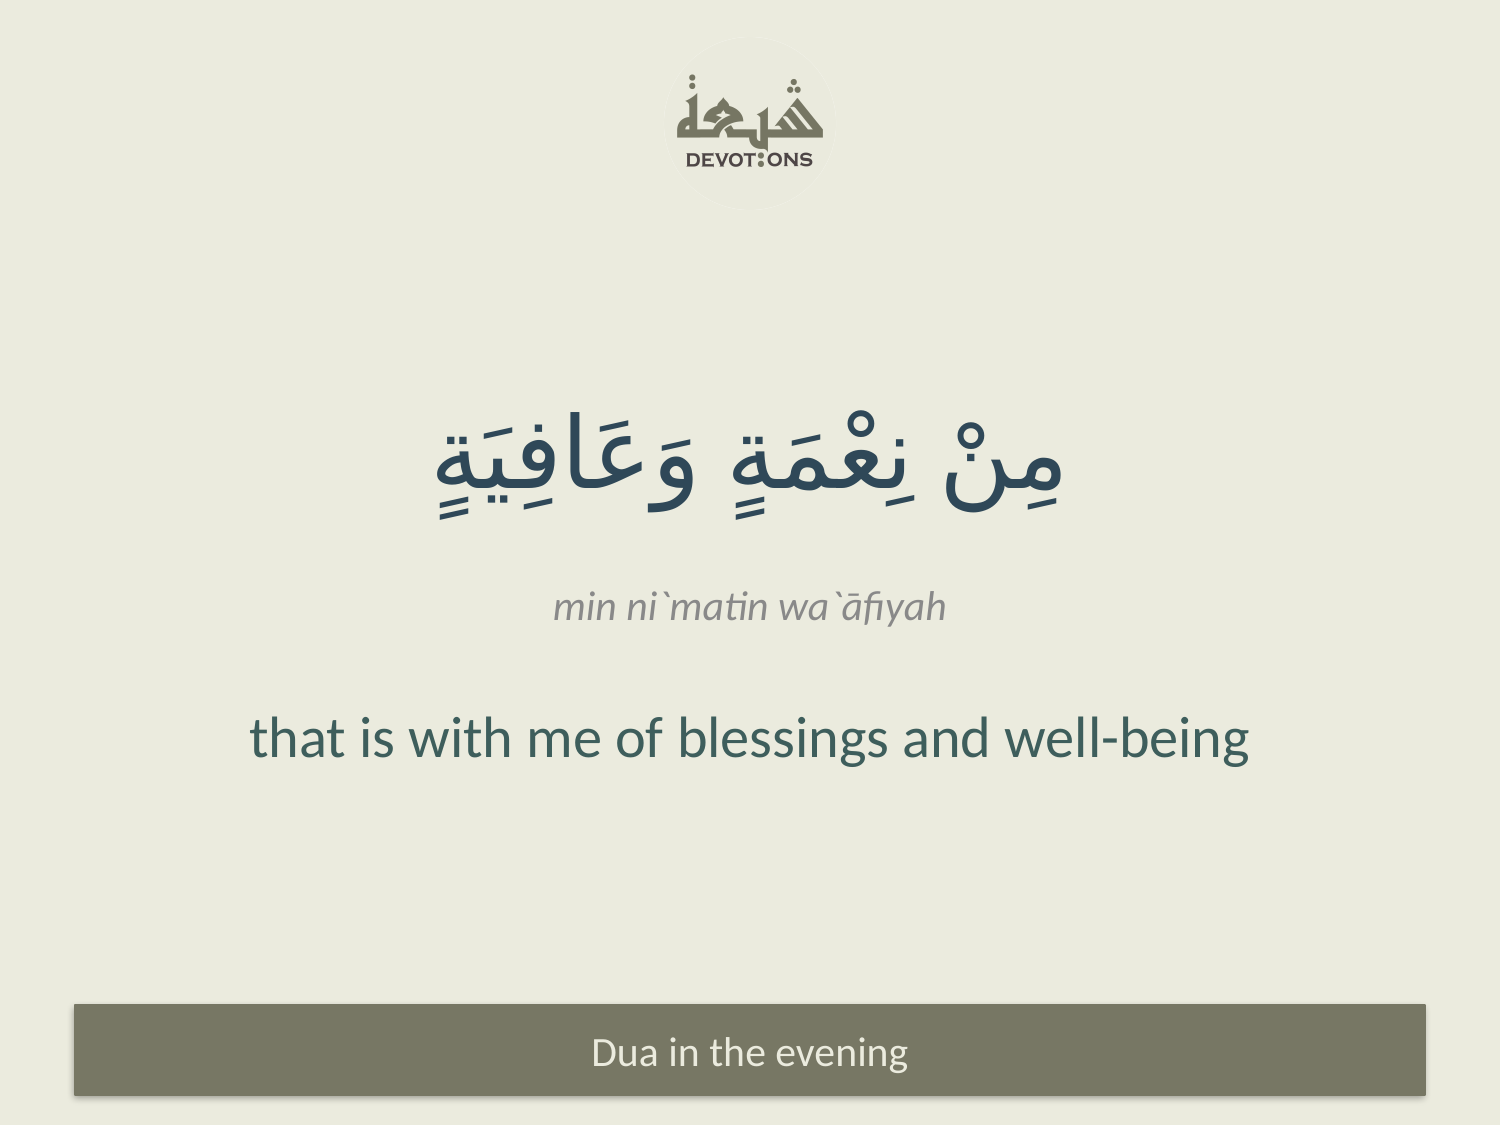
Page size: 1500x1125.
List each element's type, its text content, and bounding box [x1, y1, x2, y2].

picture [656, 29, 844, 218]
text_box [74, 1004, 1426, 1096]
text_box Dua in the evening [576, 1017, 924, 1083]
text_box مِنْ نِعْمَةٍ وَعَافِيَةٍ min ni`matin wa`āfiyah that is with me of blessings and well-being [74, 381, 1425, 776]
